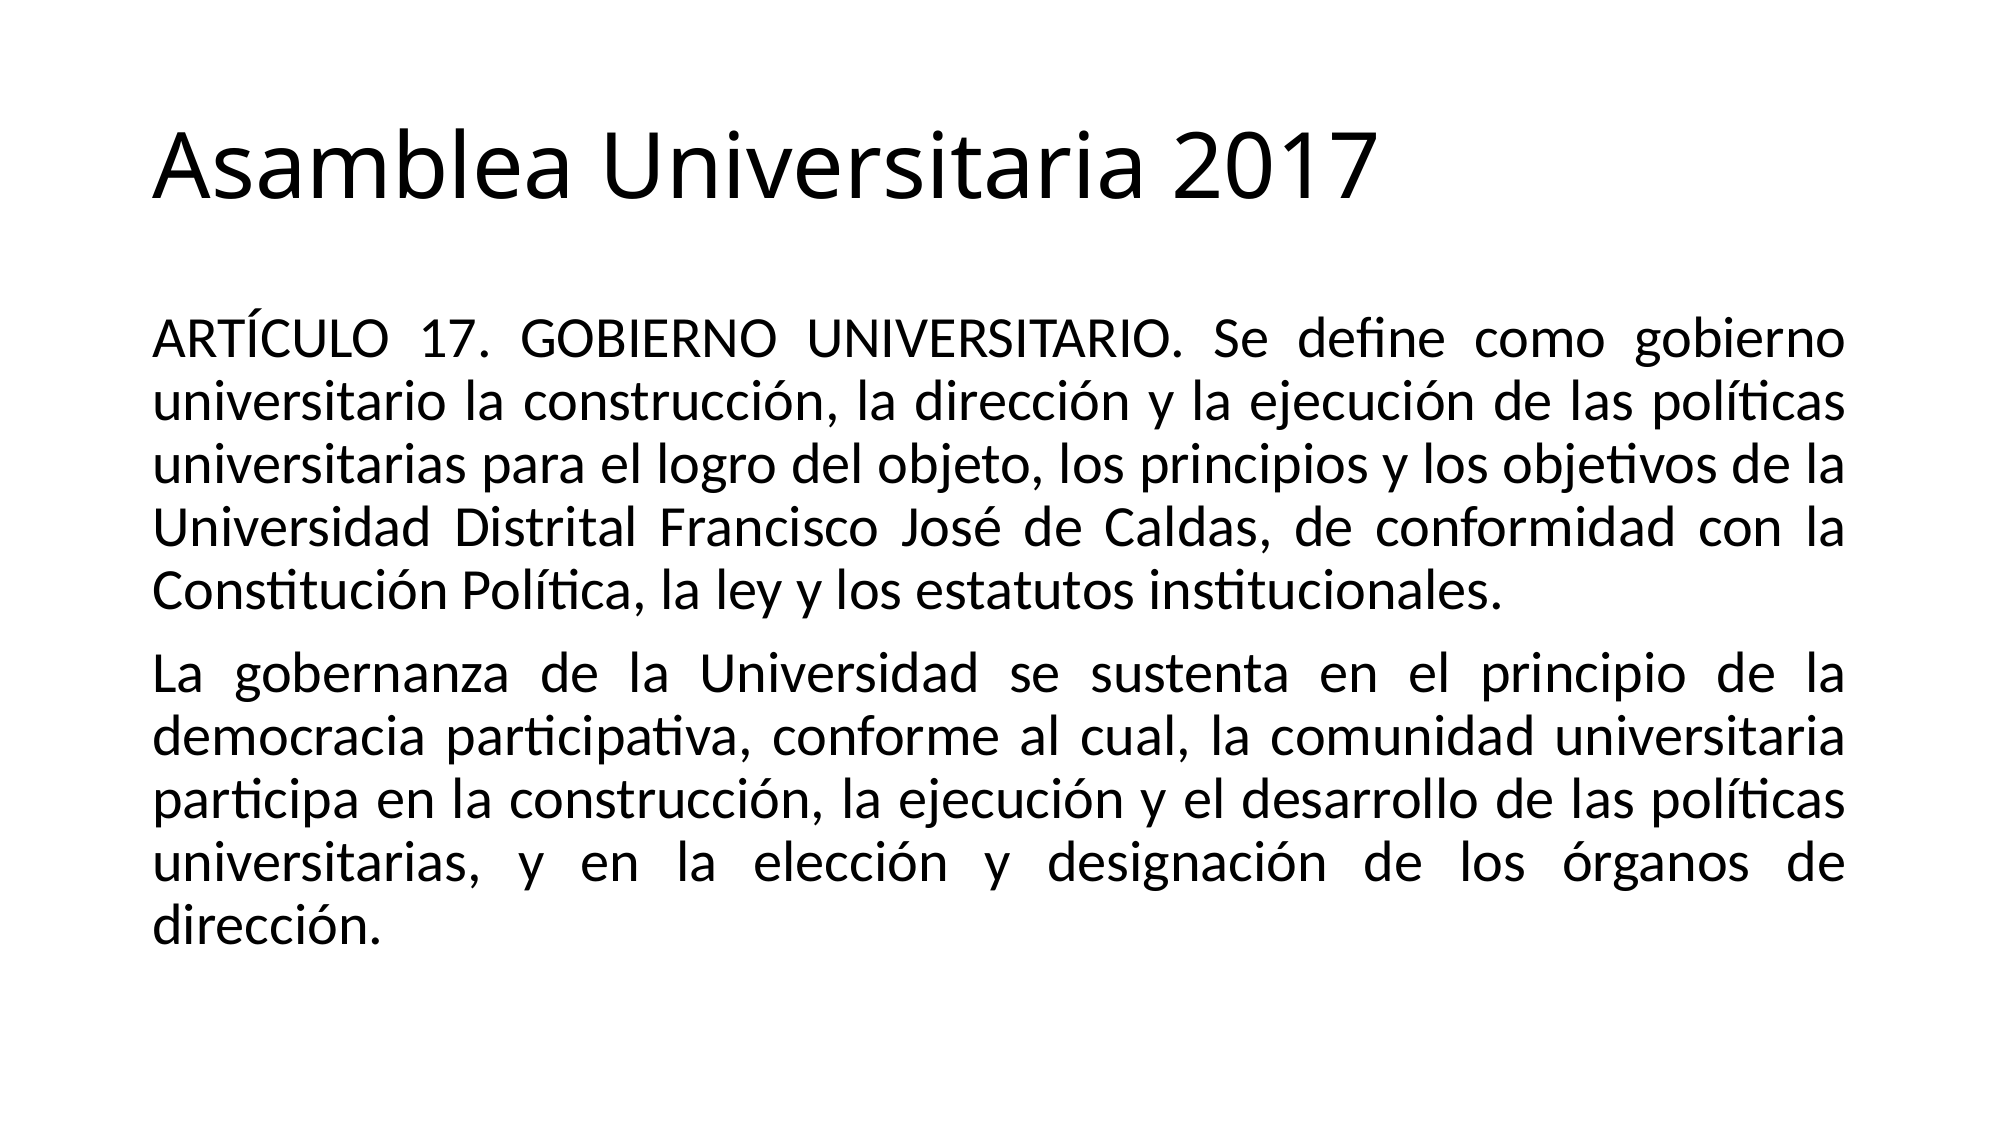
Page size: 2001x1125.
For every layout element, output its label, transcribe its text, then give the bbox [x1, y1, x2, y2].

title Asamblea Universitaria 2017 [137, 59, 1863, 278]
list ARTÍCULO 17. GOBIERNO UNIVERSITARIO. Se define como gobierno universitario la construcción, la dirección y la ejecución de las políticas universitarias para el logro del objeto, los principios y los objetivos de la Universidad Distrital Francisco José de Caldas, de conformidad con la Constitución Política, la ley y los estatutos institucionales. La gobernanza de la Universidad se sustenta en el principio de la democracia participativa, conforme al cual, la comunidad universitaria participa en la construcción, la ejecución y el desarrollo de las políticas universitarias, y en la elección y designación de los órganos de dirección. [137, 299, 1863, 1014]
